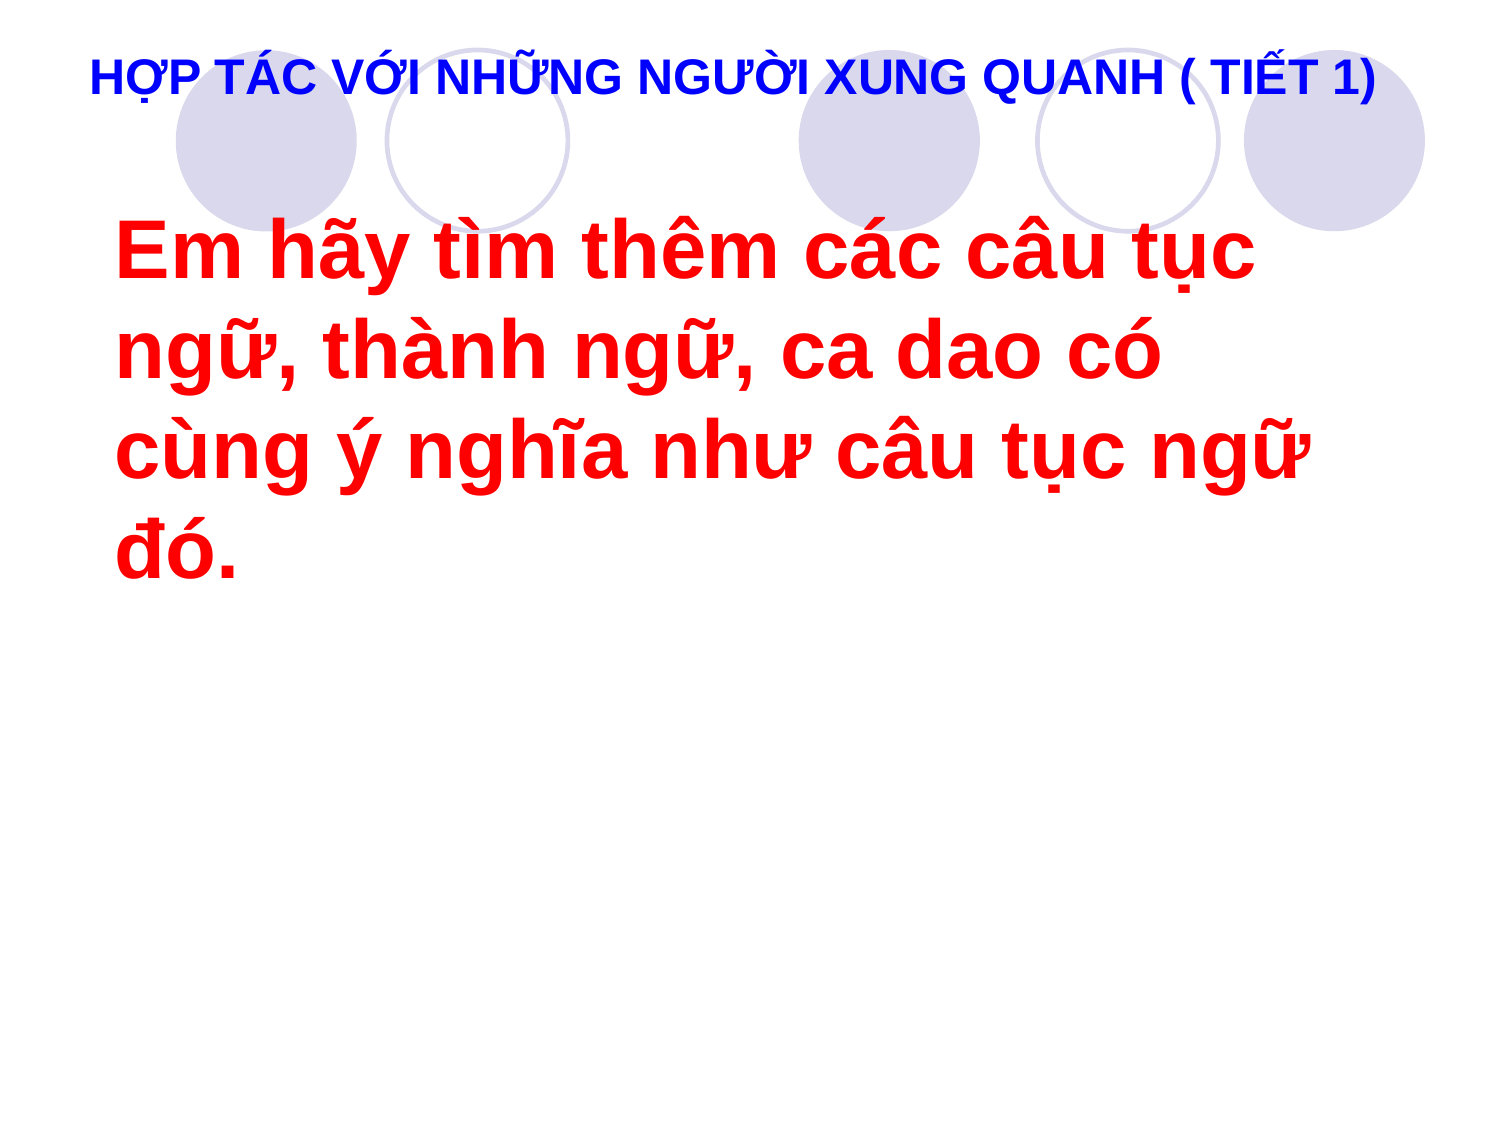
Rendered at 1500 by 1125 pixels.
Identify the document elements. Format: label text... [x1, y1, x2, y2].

text_box Em hãy tìm thêm các câu tục ngữ, thành ngữ, ca dao có cùng ý nghĩa như câu tục ngữ đó. [99, 187, 1400, 603]
text_box HỢP TÁC VỚI NHỮNG NGƯỜI XUNG QUANH ( TIẾT 1) [75, 37, 1450, 113]
